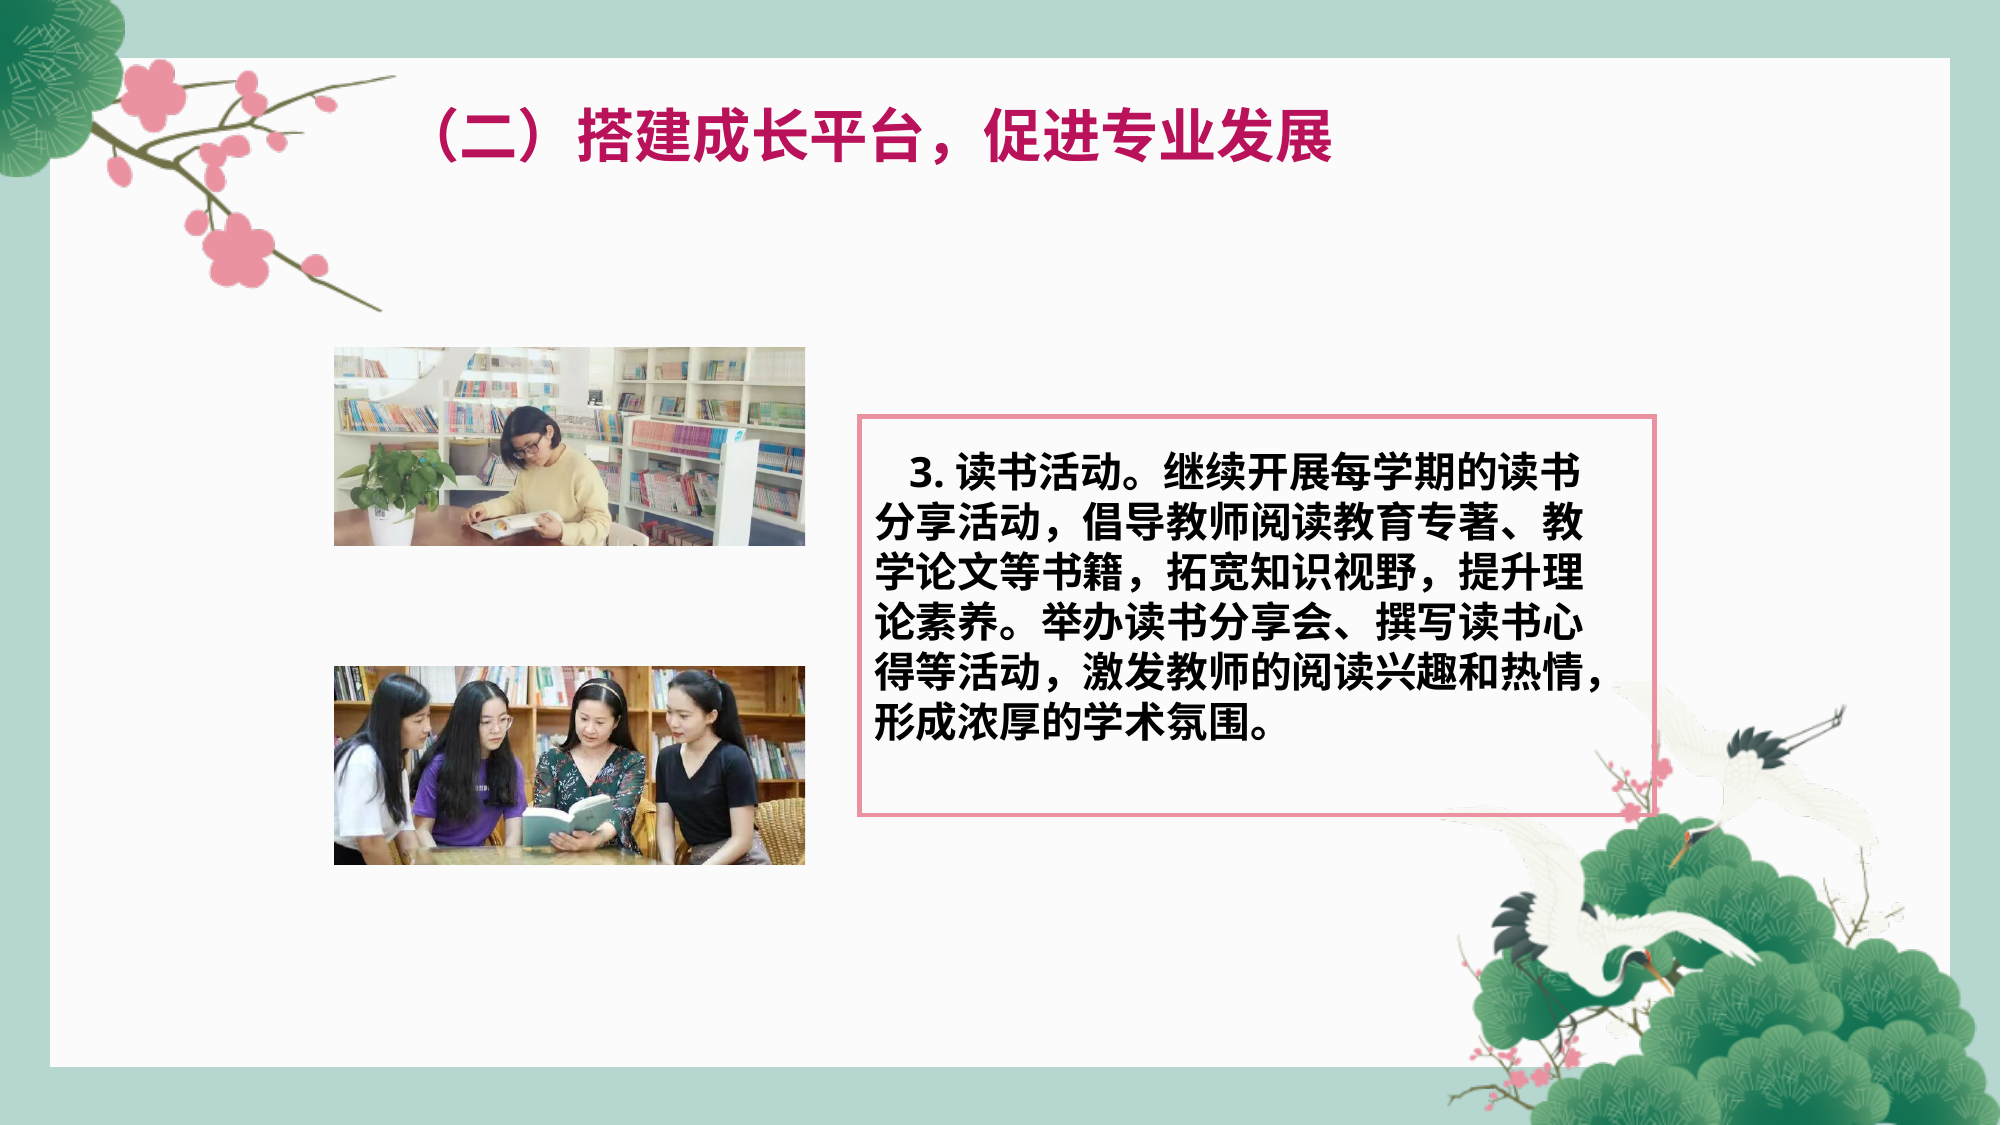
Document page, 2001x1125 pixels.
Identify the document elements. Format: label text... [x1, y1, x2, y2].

text_box （二）搭建成长平台，促进专业发展 [400, 91, 1597, 177]
text_box [858, 416, 1656, 816]
picture [0, 0, 2000, 1125]
text_box 3.读书活动。继续开展每学期的读书分享活动，倡导教师阅读教育专著、教学论文等书籍，拓宽知识视野，提升理论素养。举办读书分享会、撰写读书心得等活动，激发教师的阅读兴趣和热情，形成浓厚的学术氛围。 [859, 438, 1636, 784]
